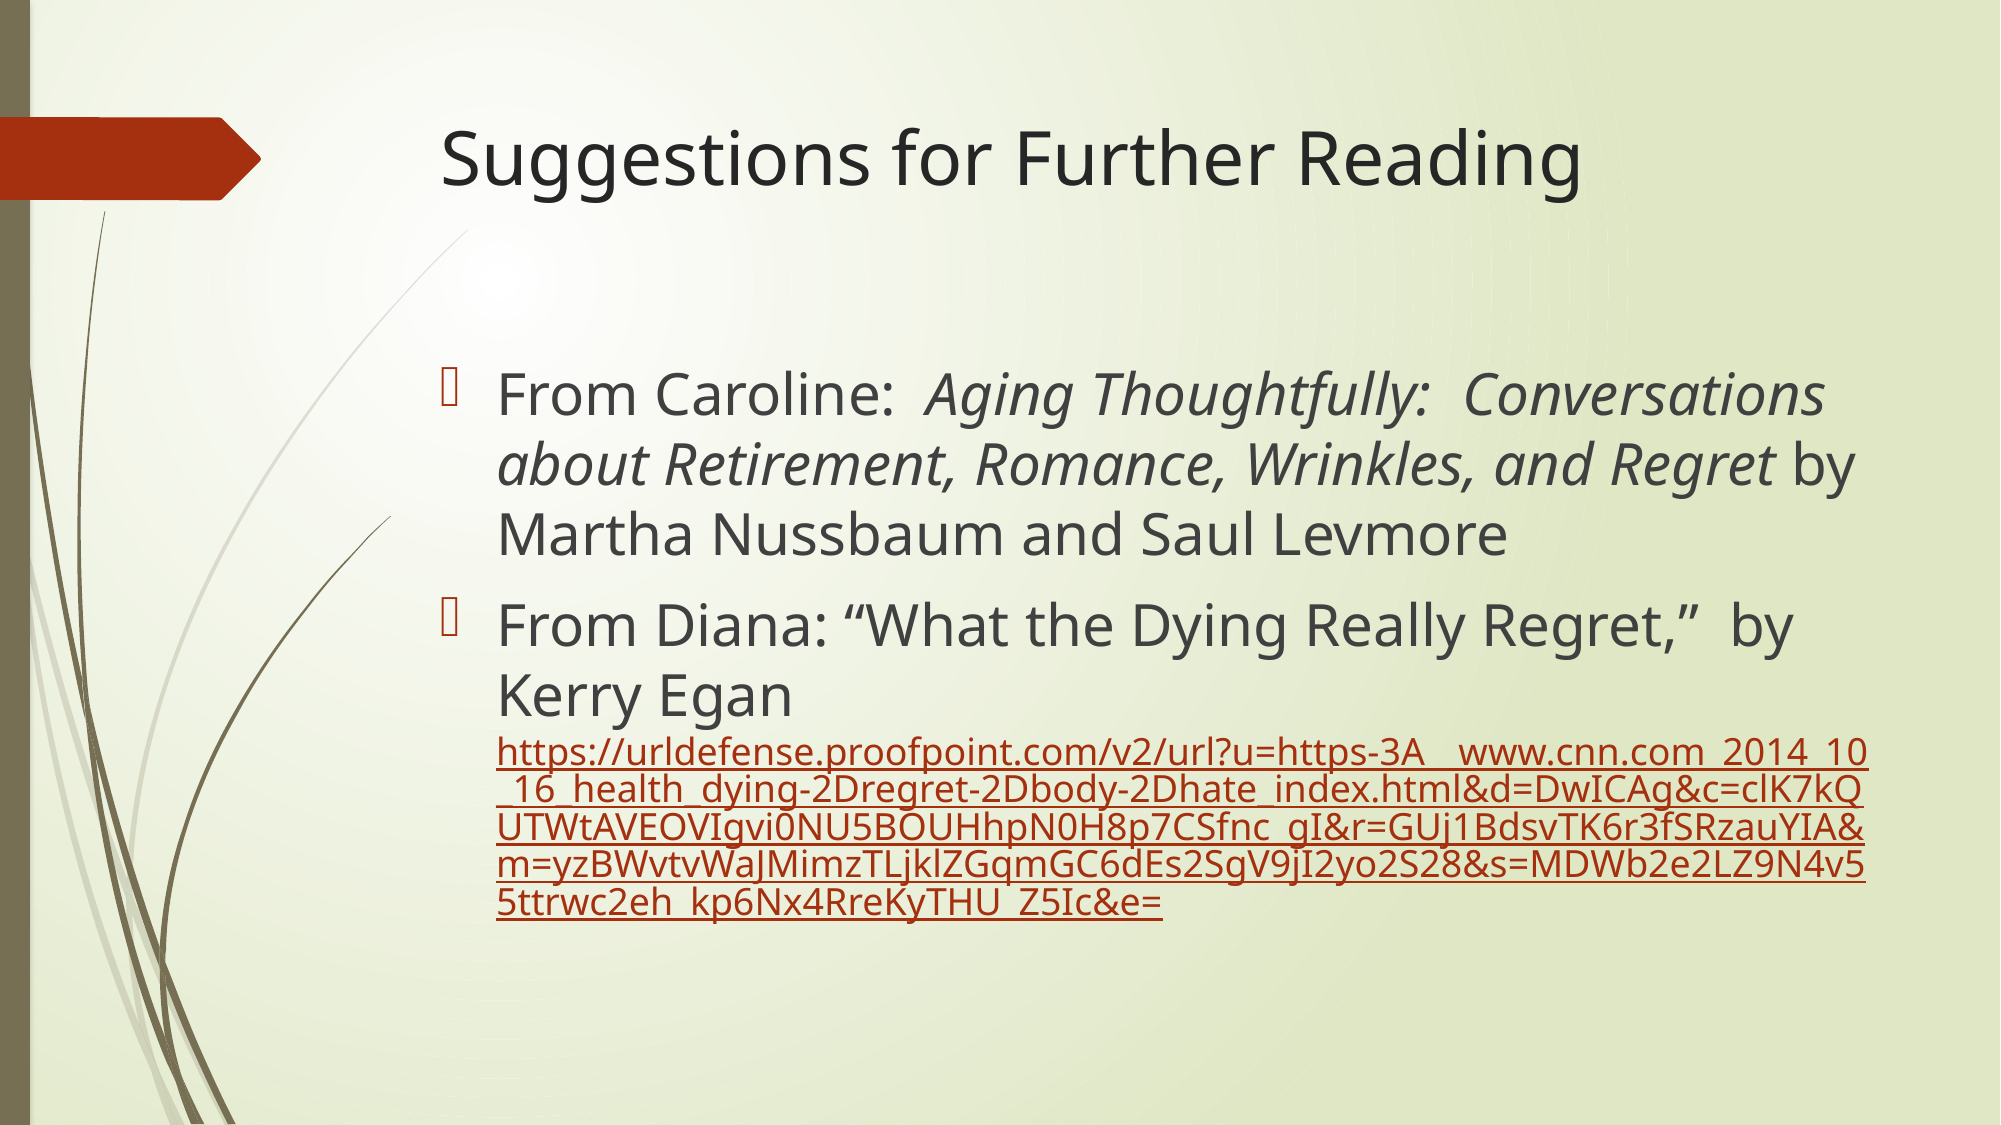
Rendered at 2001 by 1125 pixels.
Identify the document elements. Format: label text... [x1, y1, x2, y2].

title Suggestions for Further Reading [425, 102, 1888, 313]
list From Caroline: Aging Thoughtfully: Conversations about Retirement, Romance, Wrinkles, and Regret by Martha Nussbaum and Saul Levmore From Diana: “What the Dying Really Regret,” by Kerry Egan https://urldefense.proofpoint.com/v2/url?u=https-3A__www.cnn.com_2014_10_16_health_dying-2Dregret-2Dbody-2Dhate_index.html&d=DwICAg&c=clK7kQUTWtAVEOVIgvi0NU5BOUHhpN0H8p7CSfnc_gI&r=GUj1BdsvTK6r3fSRzauYIA&m=yzBWvtvWaJMimzTLjklZGqmGC6dEs2SgV9jI2yo2S28&s=MDWb2e2LZ9N4v55ttrwc2eh_kp6Nx4RreKyTHU_Z5Ic&e= [424, 350, 1888, 970]
